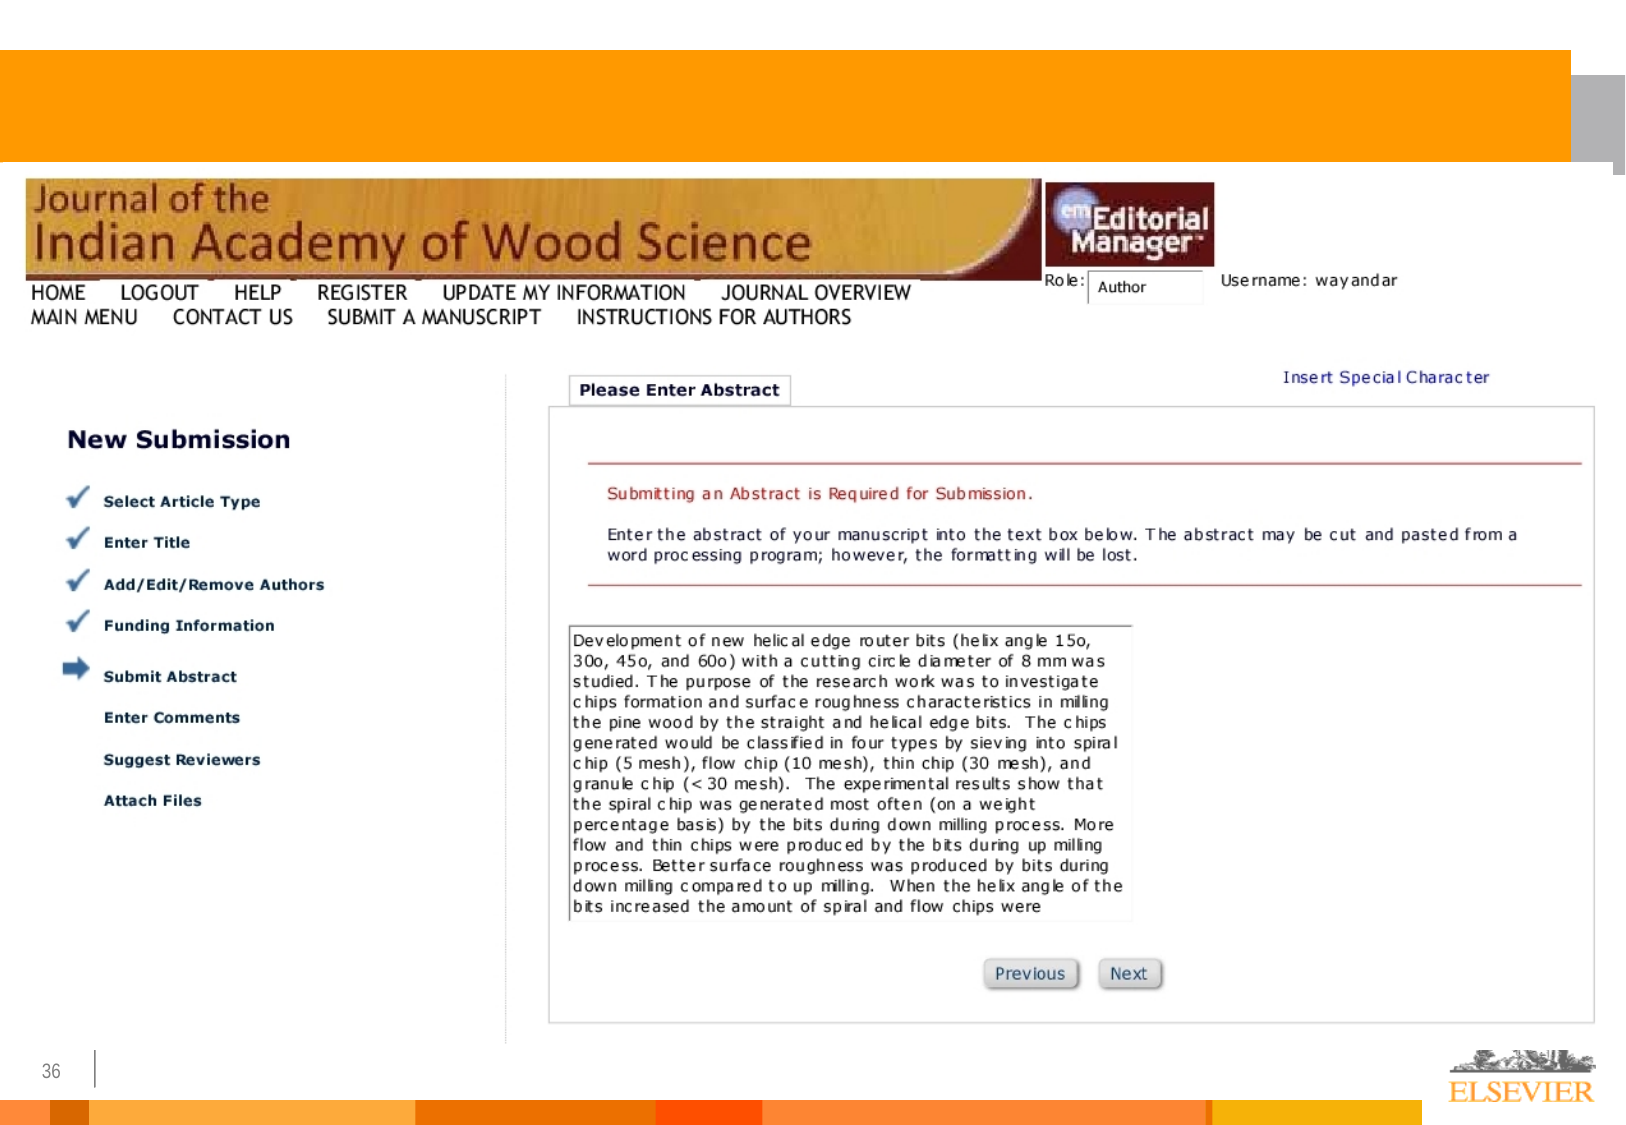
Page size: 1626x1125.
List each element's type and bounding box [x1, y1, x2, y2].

picture [3, 162, 1613, 1102]
